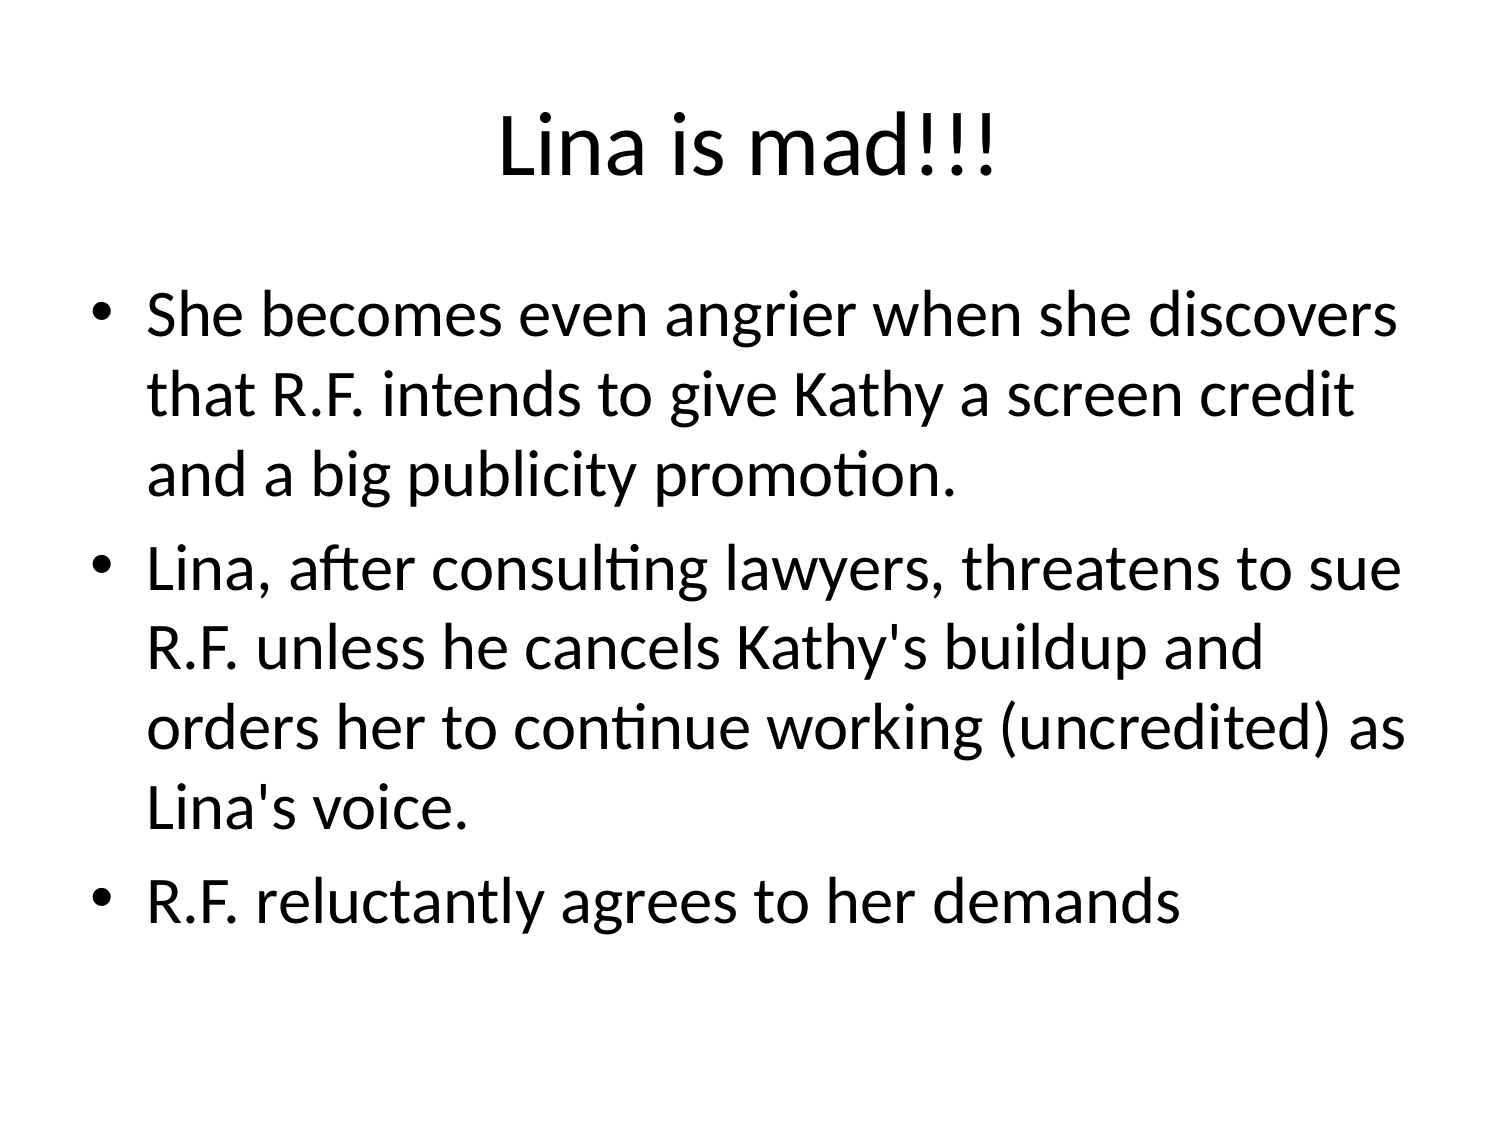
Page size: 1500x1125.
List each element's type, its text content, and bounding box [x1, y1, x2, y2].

title Lina is mad!!! [75, 45, 1425, 233]
list She becomes even angrier when she discovers that R.F. intends to give Kathy a screen credit and a big publicity promotion. Lina, after consulting lawyers, threatens to sue R.F. unless he cancels Kathy's buildup and orders her to continue working (uncredited) as Lina's voice. R.F. reluctantly agrees to her demands [75, 262, 1425, 1005]
